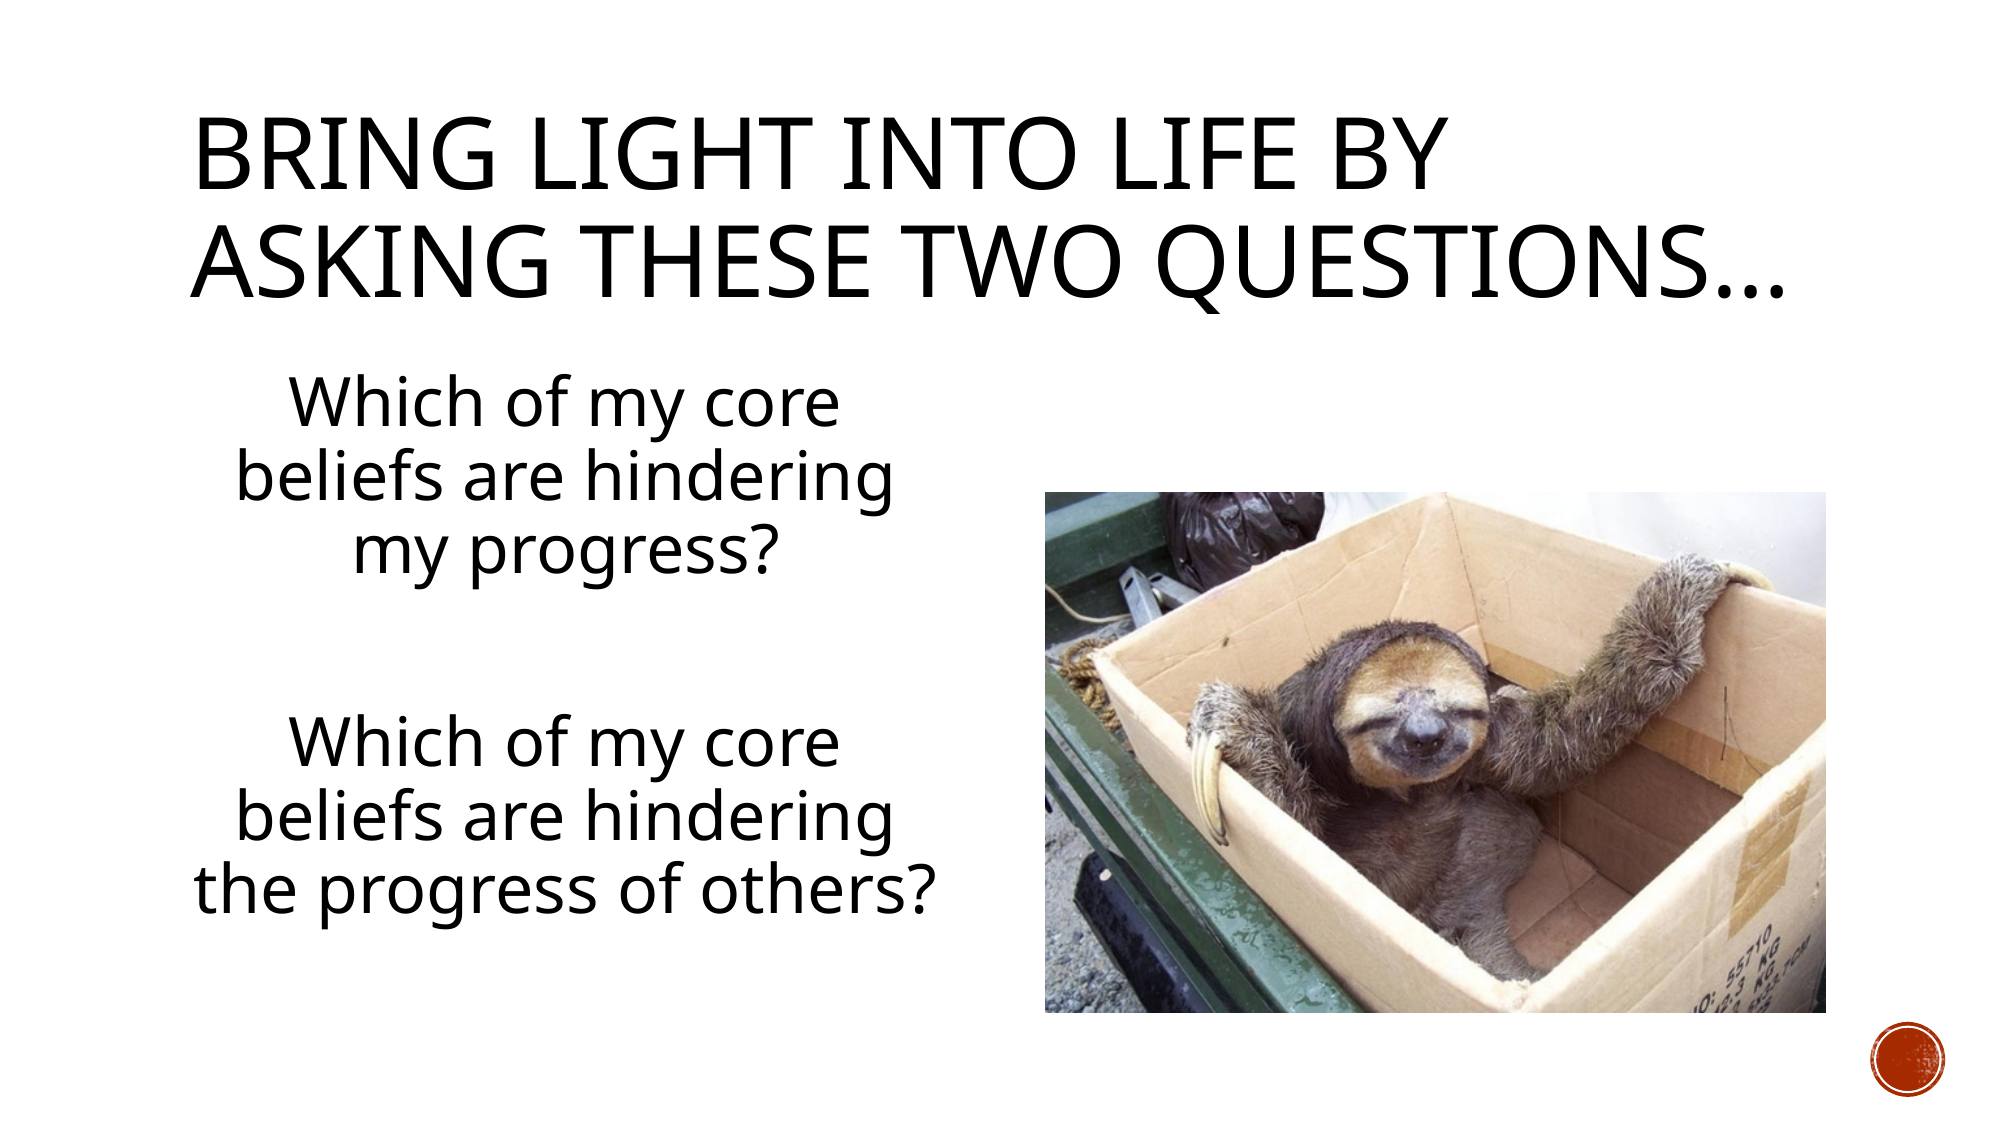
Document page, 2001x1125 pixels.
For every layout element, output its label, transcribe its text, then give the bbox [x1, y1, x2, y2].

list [1049, 495, 1825, 1011]
list Which of my core beliefs are hindering my progress? Which of my core beliefs are hindering the progress of others? [175, 360, 956, 1013]
title Bring light into life by asking these two questions… [175, 79, 1826, 344]
